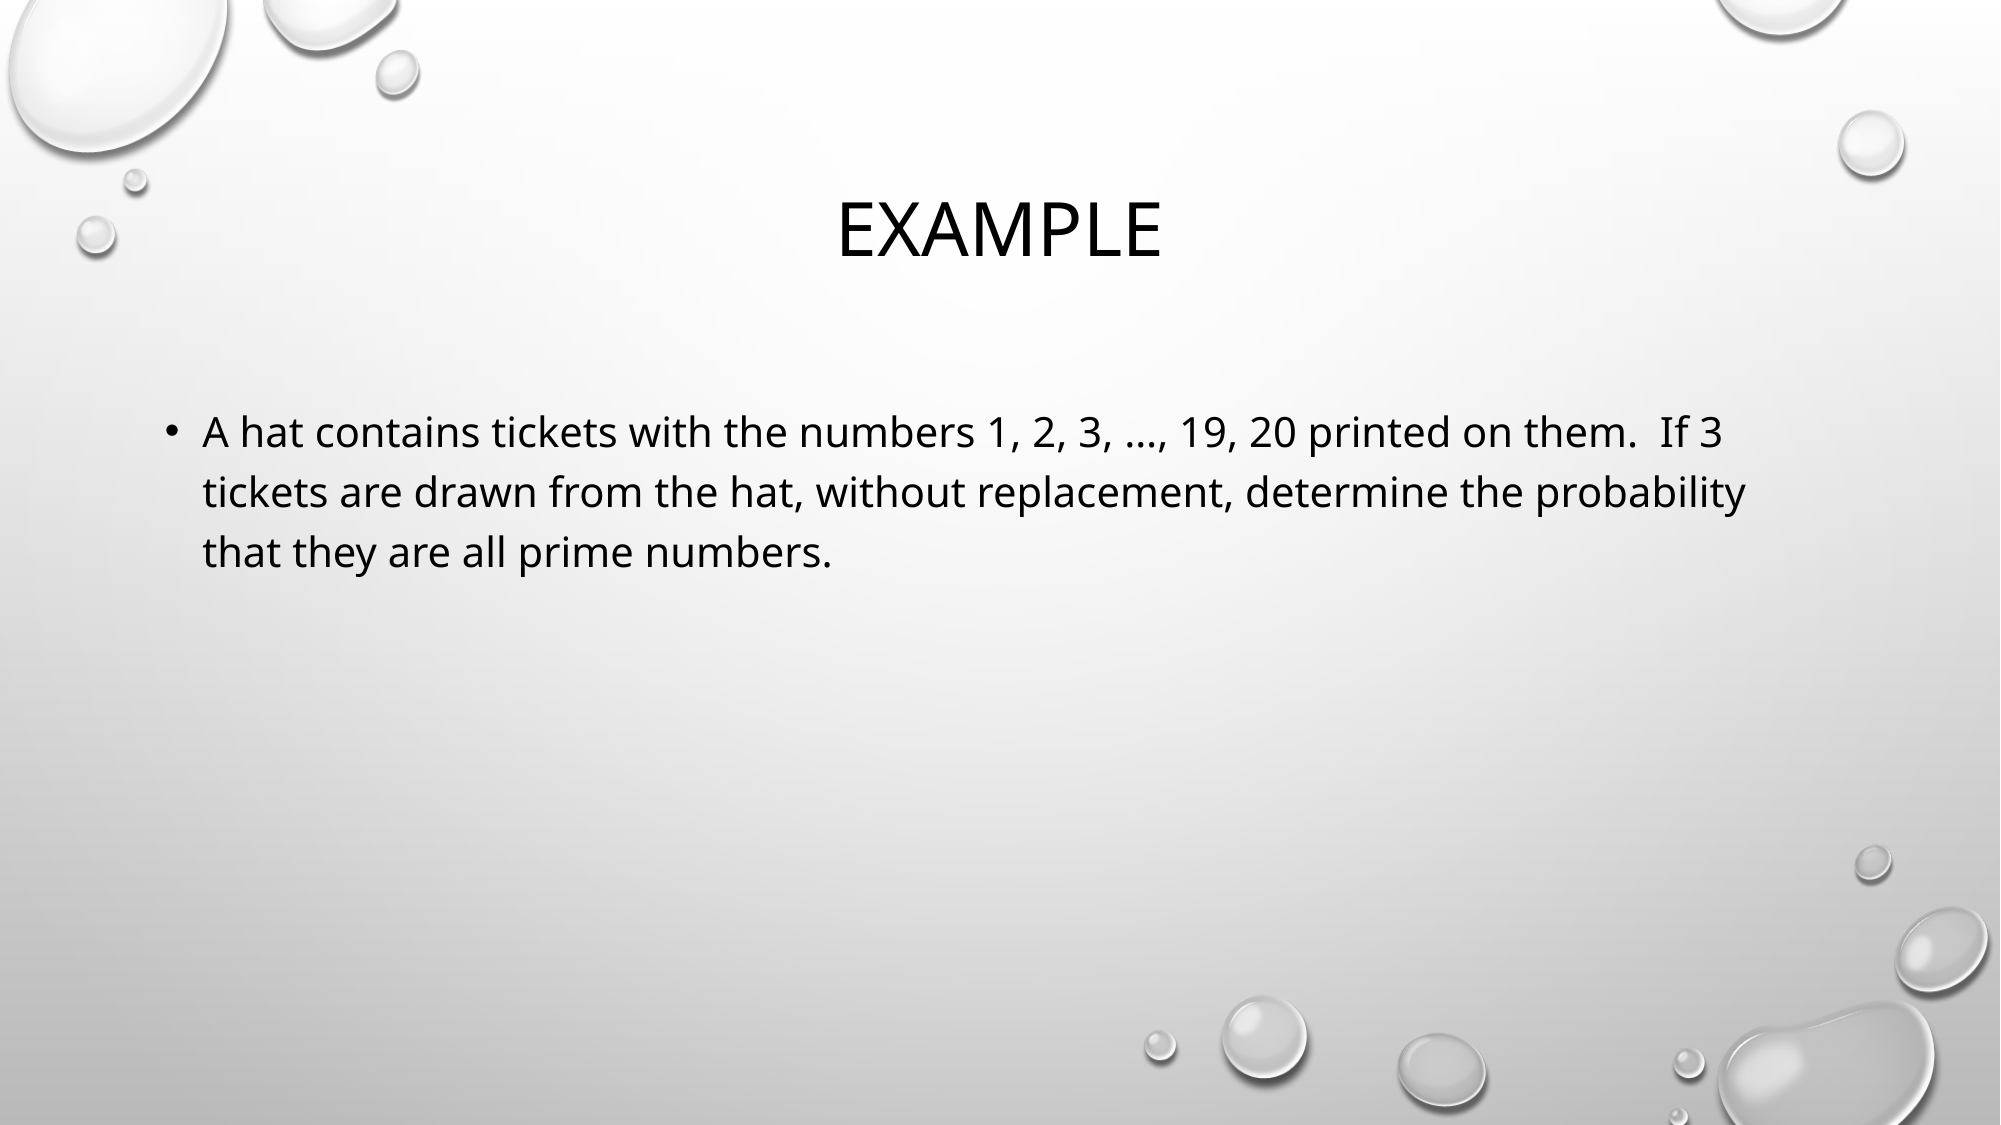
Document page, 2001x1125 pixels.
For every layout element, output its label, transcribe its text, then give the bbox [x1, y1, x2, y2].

picture [0, 0, 2000, 1125]
title Example [149, 101, 1851, 364]
list A hat contains tickets with the numbers 1, 2, 3, …, 19, 20 printed on them. If 3 tickets are drawn from the hat, without replacement, determine the probability that they are all prime numbers. [149, 388, 1850, 950]
